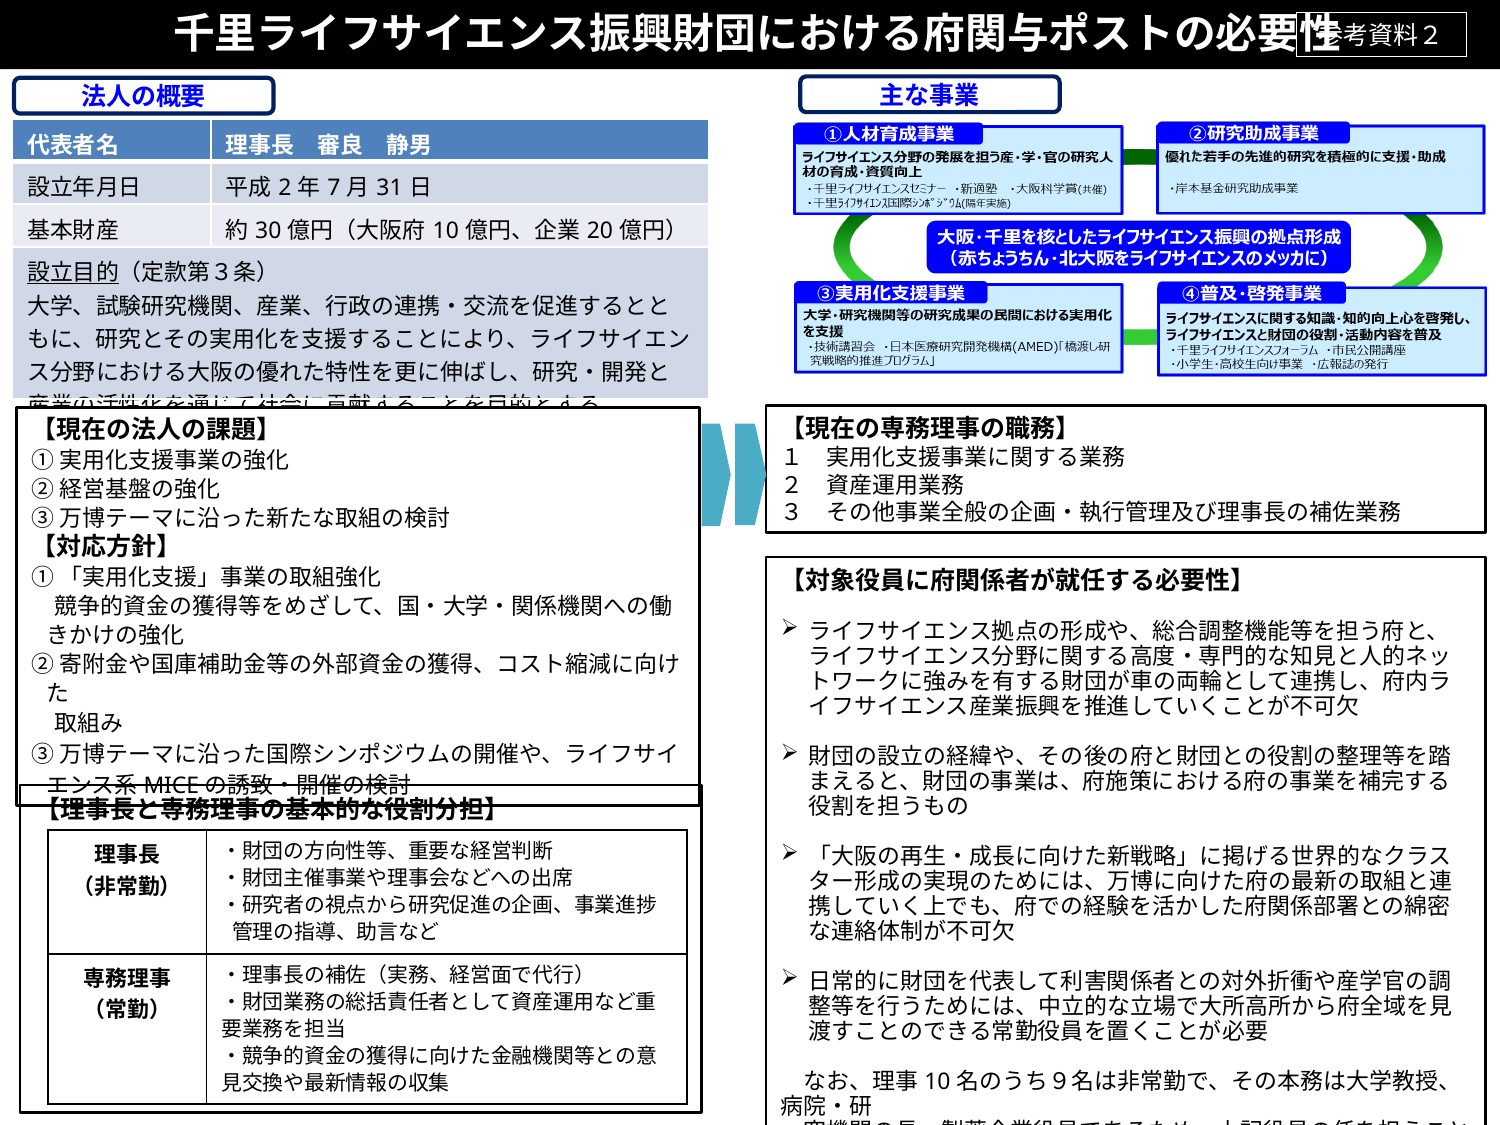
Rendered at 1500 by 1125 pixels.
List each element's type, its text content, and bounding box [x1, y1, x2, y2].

text_box 【現在の法人の課題】 ①実用化支援事業の強化 ②経営基盤の強化 ③万博テーマに沿った新たな取組の検討 【対応方針】 ①「実用化支援」事業の取組強化 競争的資金の獲得等をめざして、国・大学・関係機関への働きかけの強化 ②寄附金や国庫補助金等の外部資金の獲得、コスト縮減に向けた 取組み ③万博テーマに沿った国際シンポジウムの開催や、ライフサイエンス系MICEの誘致・開催の検討 [14, 405, 701, 807]
table_cell 約30億円（大阪府10億円、企業20億円） [212, 205, 708, 246]
text_box 法人の概要 [11, 75, 276, 116]
table_header 代表者名 [13, 120, 210, 159]
text_box 大阪府指定出資法人 [0, 0, 1500, 70]
table_cell 設立目的（定款第３条） 大学、試験研究機関、産業、行政の連携・交流を促進するとともに、研究とその実用化を支援することにより、ライフサイエンス分野における大阪の優れた特性を更に伸ばし、研究・開発と産業の活性化を通じて社会に貢献することを目的とする。 [13, 248, 708, 398]
text_box 千里ライフサイエンス振興財団における府関与ポストの必要性 [13, 0, 1500, 65]
table_cell 設立年月日 [13, 164, 210, 203]
table_cell 平成2年7月31日 [212, 164, 708, 203]
text_box 参考資料２ [1296, 12, 1467, 57]
table_header 理事長 審良 静男 [212, 120, 708, 159]
text_box 【現在の専務理事の職務】 １ 実用化支援事業に関する業務 ２ 資産運用業務 ３ その他事業全般の企画・執行管理及び理事長の補佐業務 [764, 404, 1488, 535]
table_cell 基本財産 [13, 205, 210, 246]
picture [793, 115, 1488, 379]
text_box [699, 421, 733, 529]
text_box 主な事業 [798, 74, 1062, 114]
text_box 【理事長と専務理事の基本的な役割分担】 [20, 785, 702, 1113]
text_box [733, 421, 769, 528]
text_box 【対象役員に府関係者が就任する必要性】 ライフサイエンス拠点の形成や、総合調整機能等を担う府と、ライフサイエンス分野に関する高度・専門的な知見と人的ネットワークに強みを有する財団が車の両輪として連携し、府内ライフサイエンス産業振興を推進していくことが不可欠 財団の設立の経緯や、その後の府と財団との役割の整理等を踏まえると、財団の事業は、府施策における府の事業を補完する役割を担うもの 「大阪の再生・成長に向けた新戦略」に掲げる世界的なクラスター形成の実現のためには、万博に向けた府の最新の取組と連携していく上でも、府での経験を活かした府関係部署との綿密な連絡体制が不可欠 日常的に財団を代表して利害関係者との対外折衝や産学官の調整等を行うためには、中立的な立場で大所高所から府全域を見渡すことのできる常勤役員を置くことが必要 なお、理事10名のうち９名は非常勤で、その本務は大学教授、病院・研 究機関の長、製薬企業役員であるため、上記役員の任を担うことは困難で あり、官からの常勤役員の配置が必須 [764, 555, 1488, 1125]
